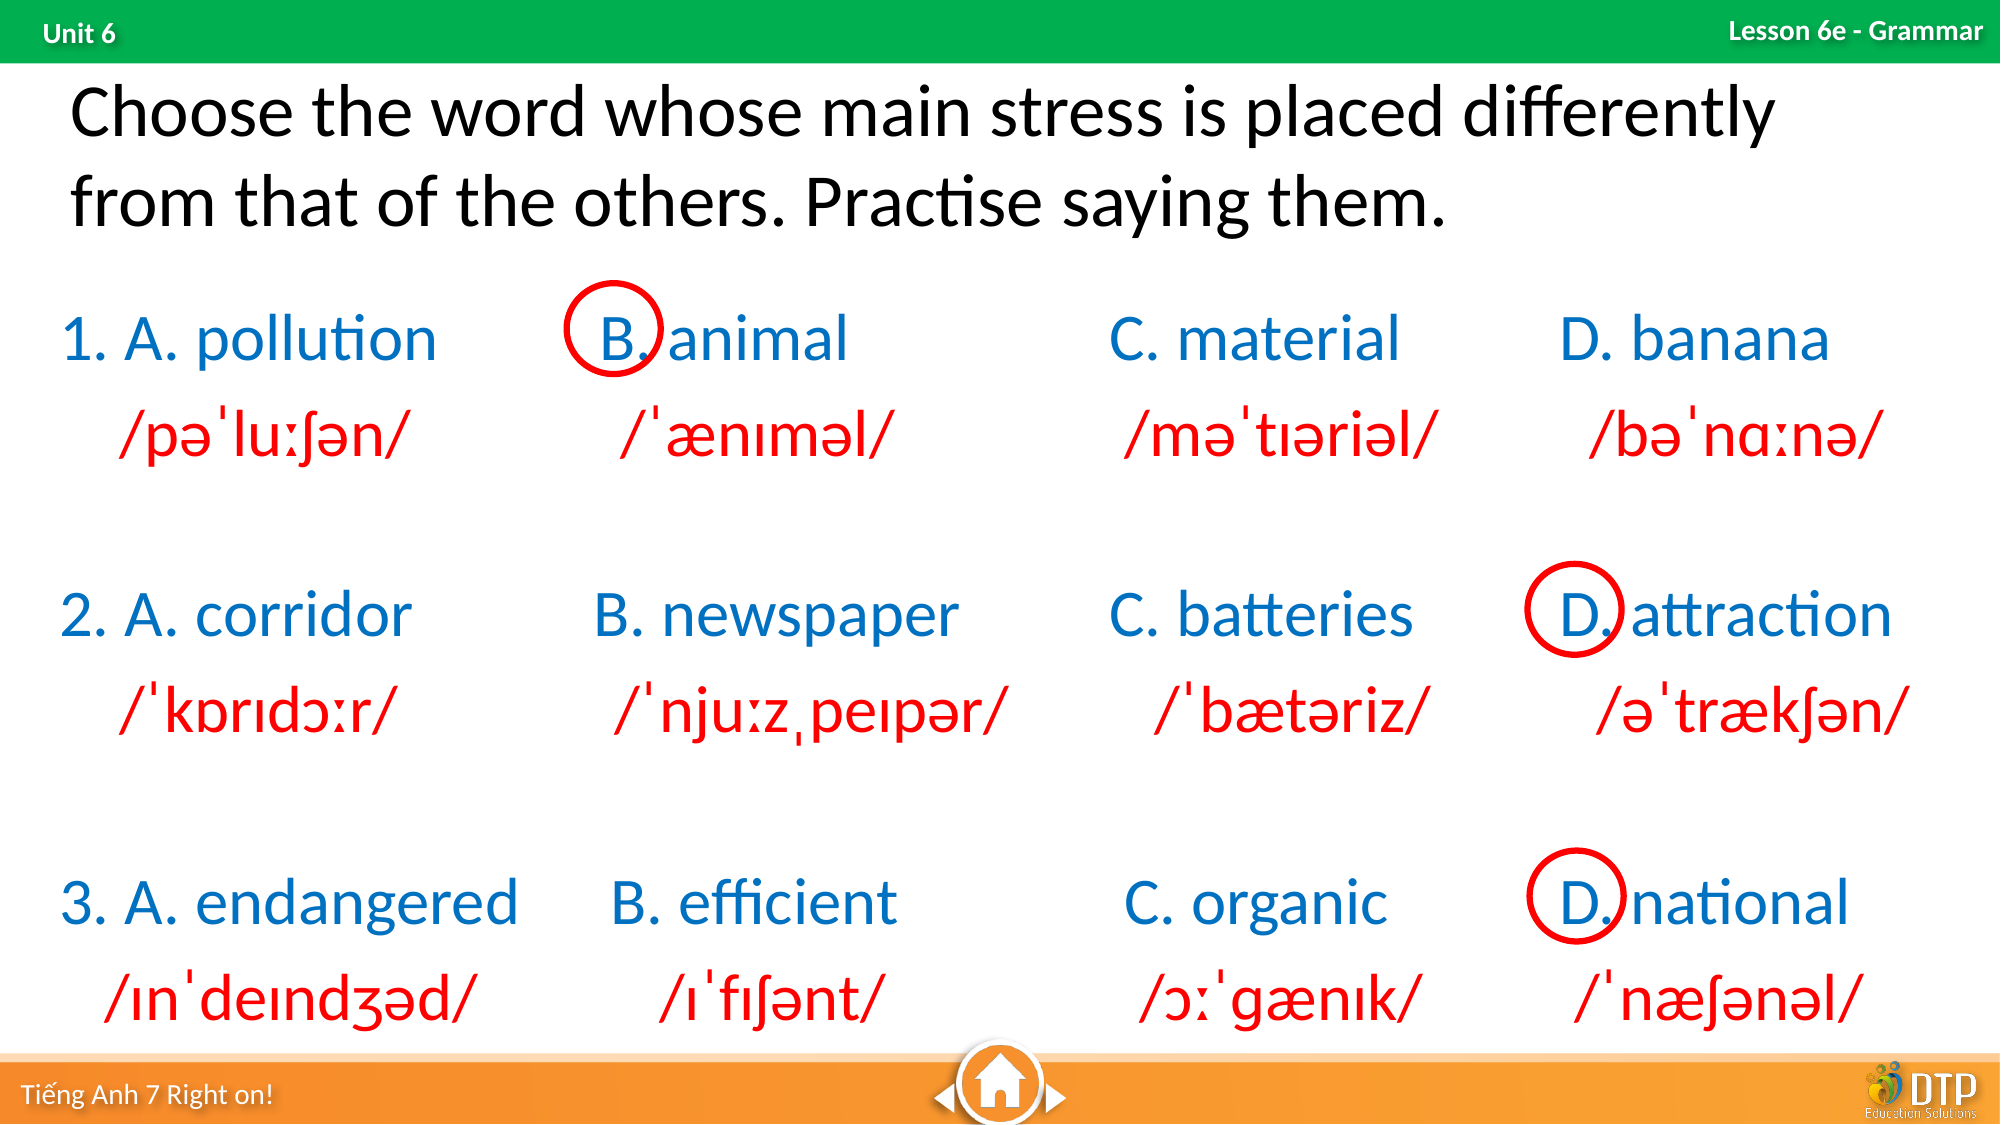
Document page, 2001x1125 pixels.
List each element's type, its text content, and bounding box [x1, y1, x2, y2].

text_box [1525, 561, 1624, 657]
text_box [1527, 848, 1626, 944]
text_box [564, 281, 663, 377]
picture [0, 64, 2000, 1125]
text_box Choose the word whose main stress is placed differently from that of the others. Practise saying them. [55, 54, 1945, 249]
text_box 1. A. pollution B. animal C. material D. banana /pəˈluːʃən/ /ˈænɪməl/ /məˈtɪəriəl/ /bəˈnɑːnə/ 2. A. corridor B. newspaper C. batteries D. attraction /ˈkɒrɪdɔːr/ /ˈnjuːzˌpeɪpər/ /ˈbætəriz/ /əˈtrækʃən/ 3. A. endangered B. efficient C. organic D. national /ɪnˈdeɪndʒəd/ /ɪˈfɪʃənt/ /ɔːˈɡænɪk/ /ˈnæʃənəl/ [44, 270, 1972, 1041]
